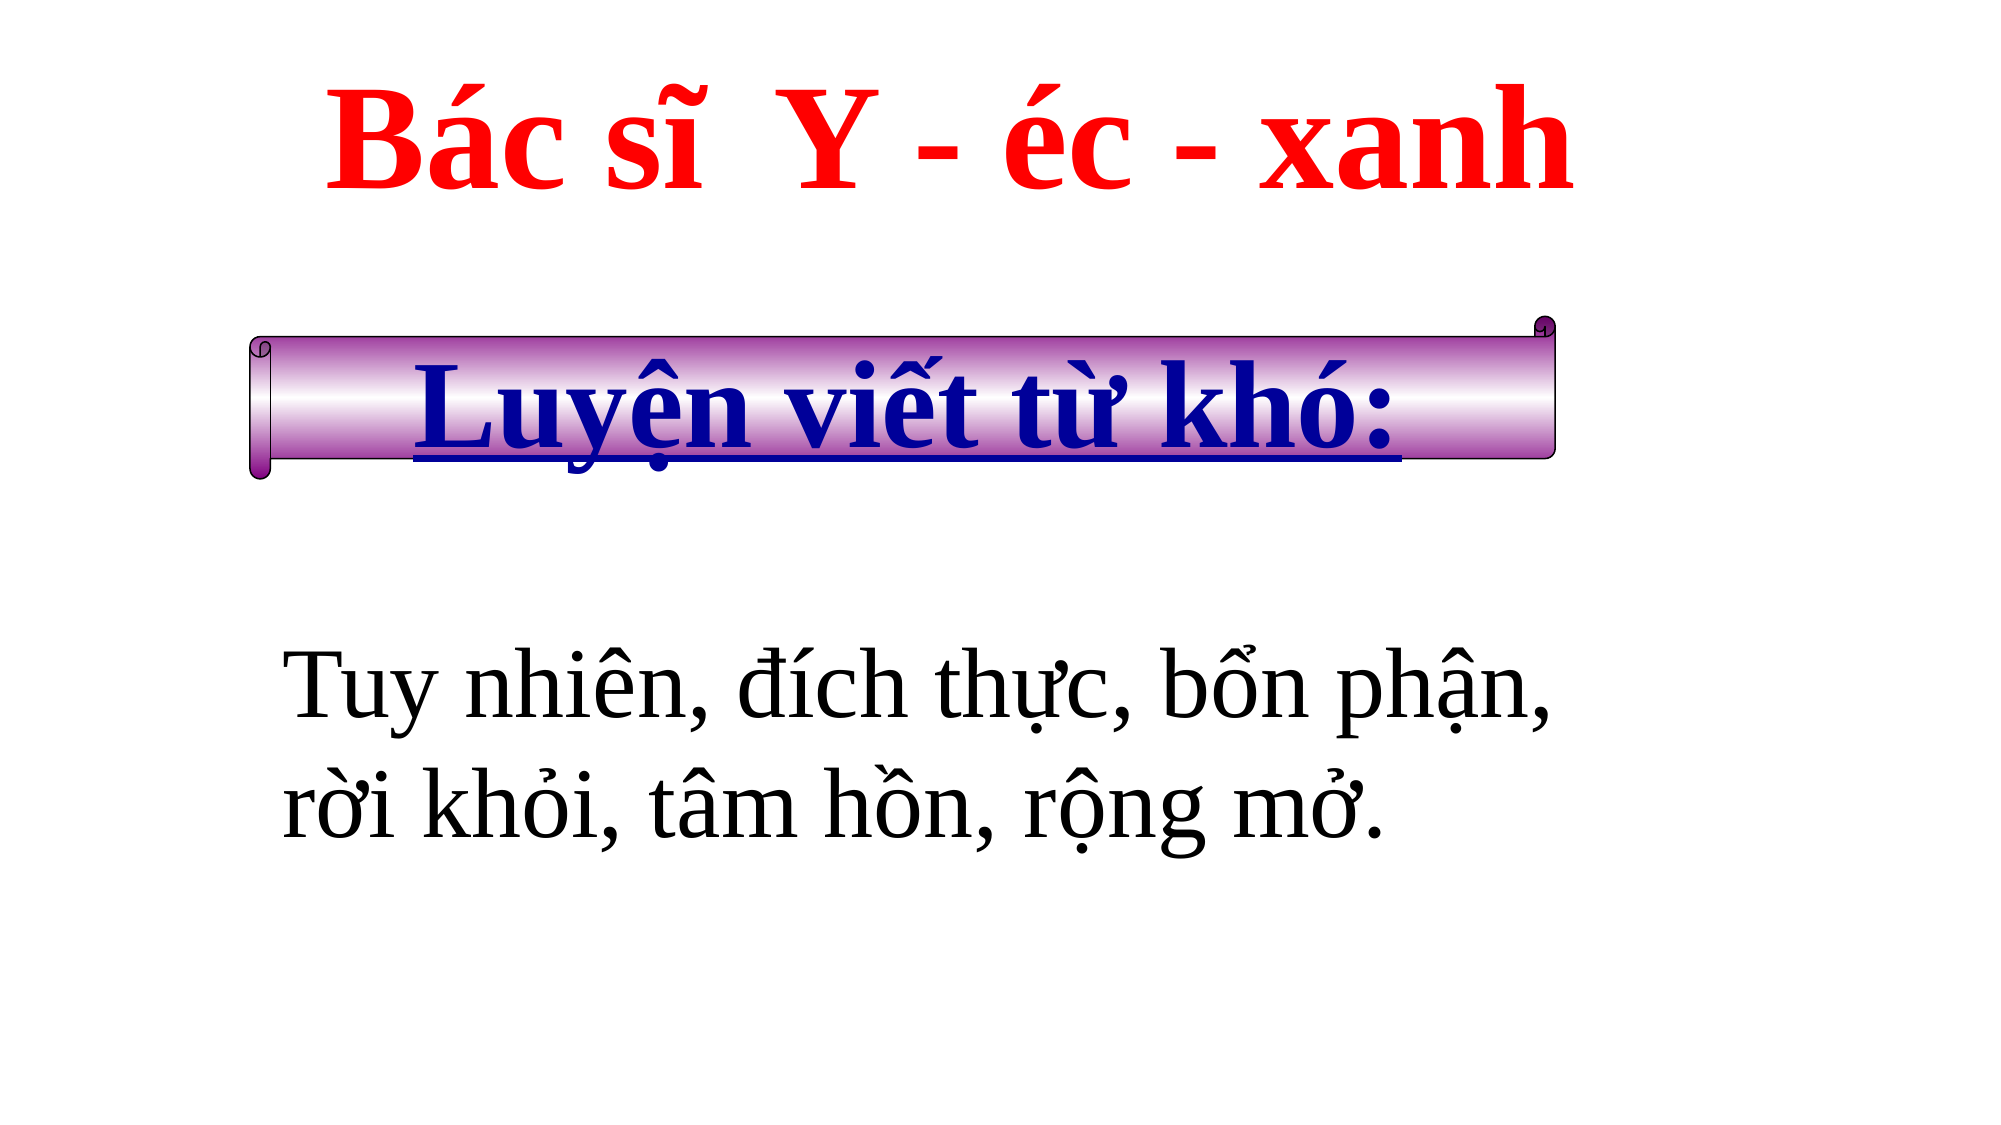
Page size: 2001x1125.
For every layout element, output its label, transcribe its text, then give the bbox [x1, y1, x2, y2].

text_box Bác sĩ Y - éc - xanh [208, 30, 1674, 226]
text_box Luyện viết từ khó: [249, 316, 1556, 479]
text_box Tuy nhiên, đích thực, bổn phận, rời khỏi, tâm hồn, rộng mở. [267, 609, 1627, 865]
